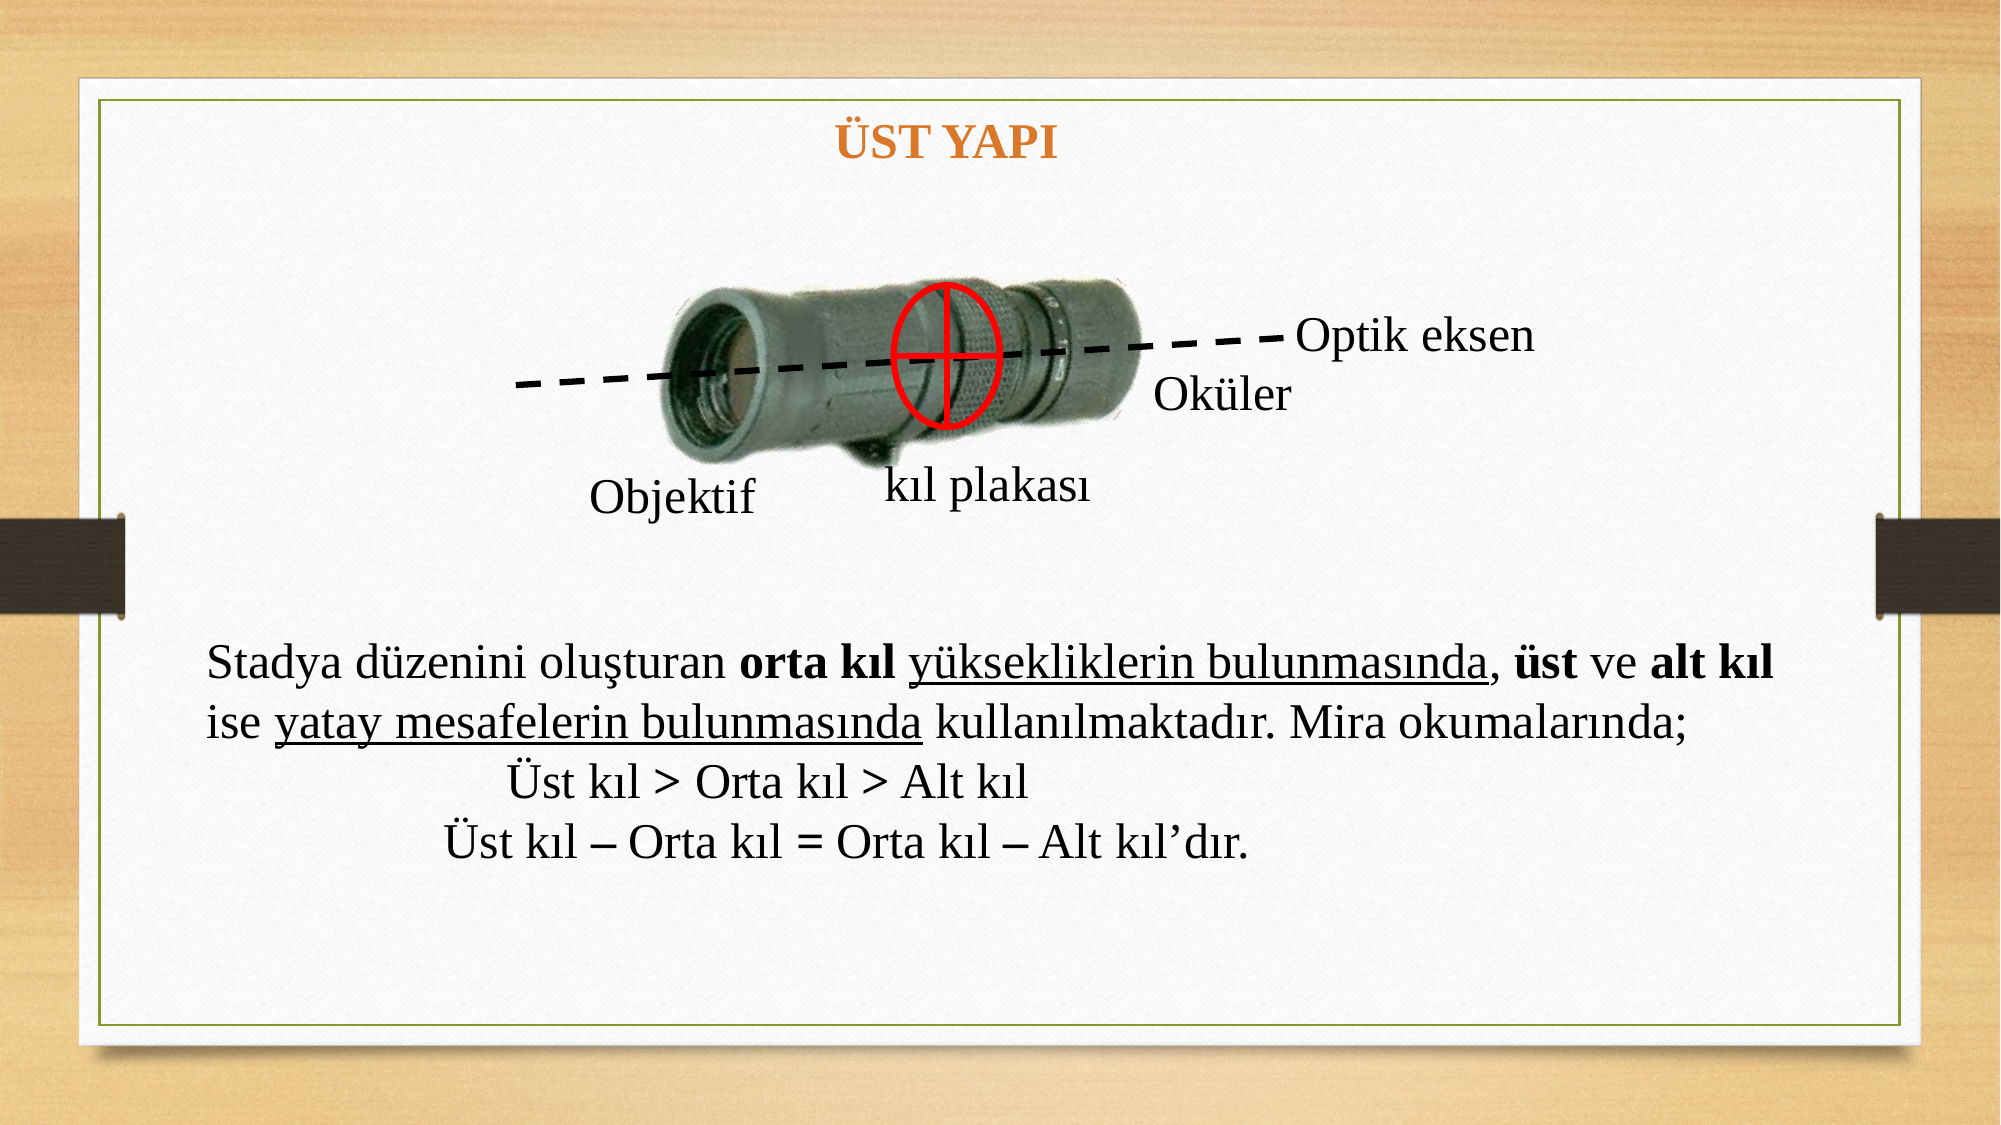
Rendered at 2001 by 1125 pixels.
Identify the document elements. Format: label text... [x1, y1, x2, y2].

text_box ÜST YAPI [819, 101, 1074, 160]
picture [0, 0, 2001, 1125]
text_box Objektif [575, 456, 692, 531]
text_box Optik eksen [1280, 293, 1551, 369]
text_box Stadya düzenini oluşturan orta kıl yüksekliklerin bulunmasında, üst ve alt kıl ise yatay mesafelerin bulunmasında kullanılmaktadır. Mira okumalarında; Üst kıl > Orta kıl > Alt kıl Üst kıl – Orta kıl = Orta kıl – Alt kıl’dır. [191, 621, 1855, 877]
text_box Oküler [1138, 353, 1308, 428]
text_box kıl plakası [1101, 444, 1107, 519]
